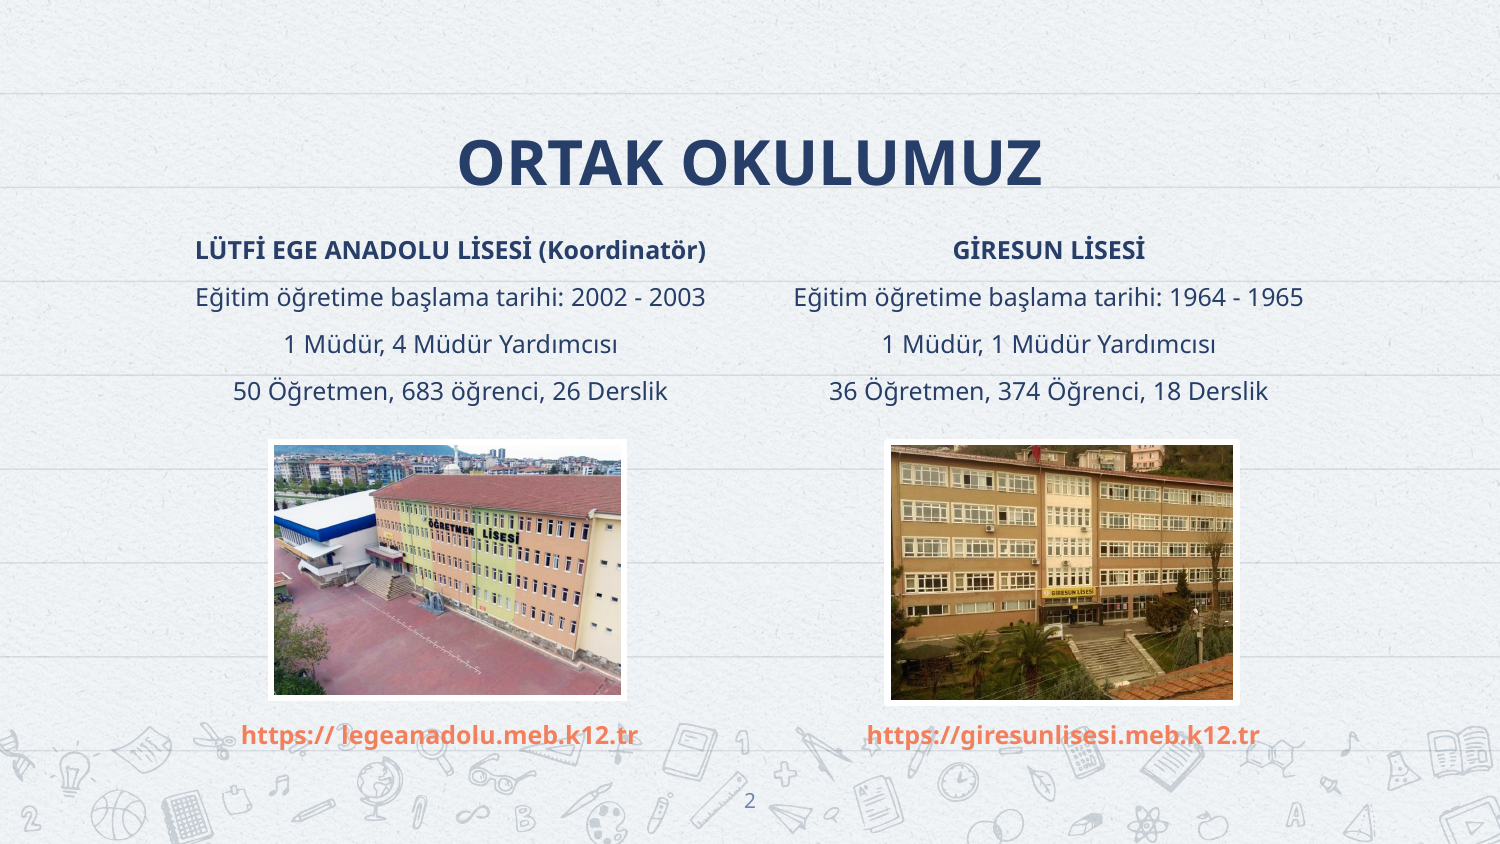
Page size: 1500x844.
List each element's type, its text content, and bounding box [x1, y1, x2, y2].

list https:// legeanadolu.meb.k12.tr https://giresunlisesi.meb.k12.tr [175, 714, 1339, 827]
title ORTAK OKULUMUZ [168, 108, 1332, 199]
list GİRESUN LİSESİ Eğitim öğretime başlama tarihi: 1964 - 1965 1 Müdür, 1 Müdür Yardımcısı 36 Öğretmen, 374 Öğrenci, 18 Derslik [767, 230, 1332, 670]
picture [0, 0, 1500, 844]
slide_number 2 [705, 779, 795, 825]
list LÜTFİ EGE ANADOLU LİSESİ (Koordinatör) Eğitim öğretime başlama tarihi: 2002 - 2003 1 Müdür, 4 Müdür Yardımcısı 50 Öğretmen, 683 öğrenci, 26 Derslik [168, 230, 733, 670]
